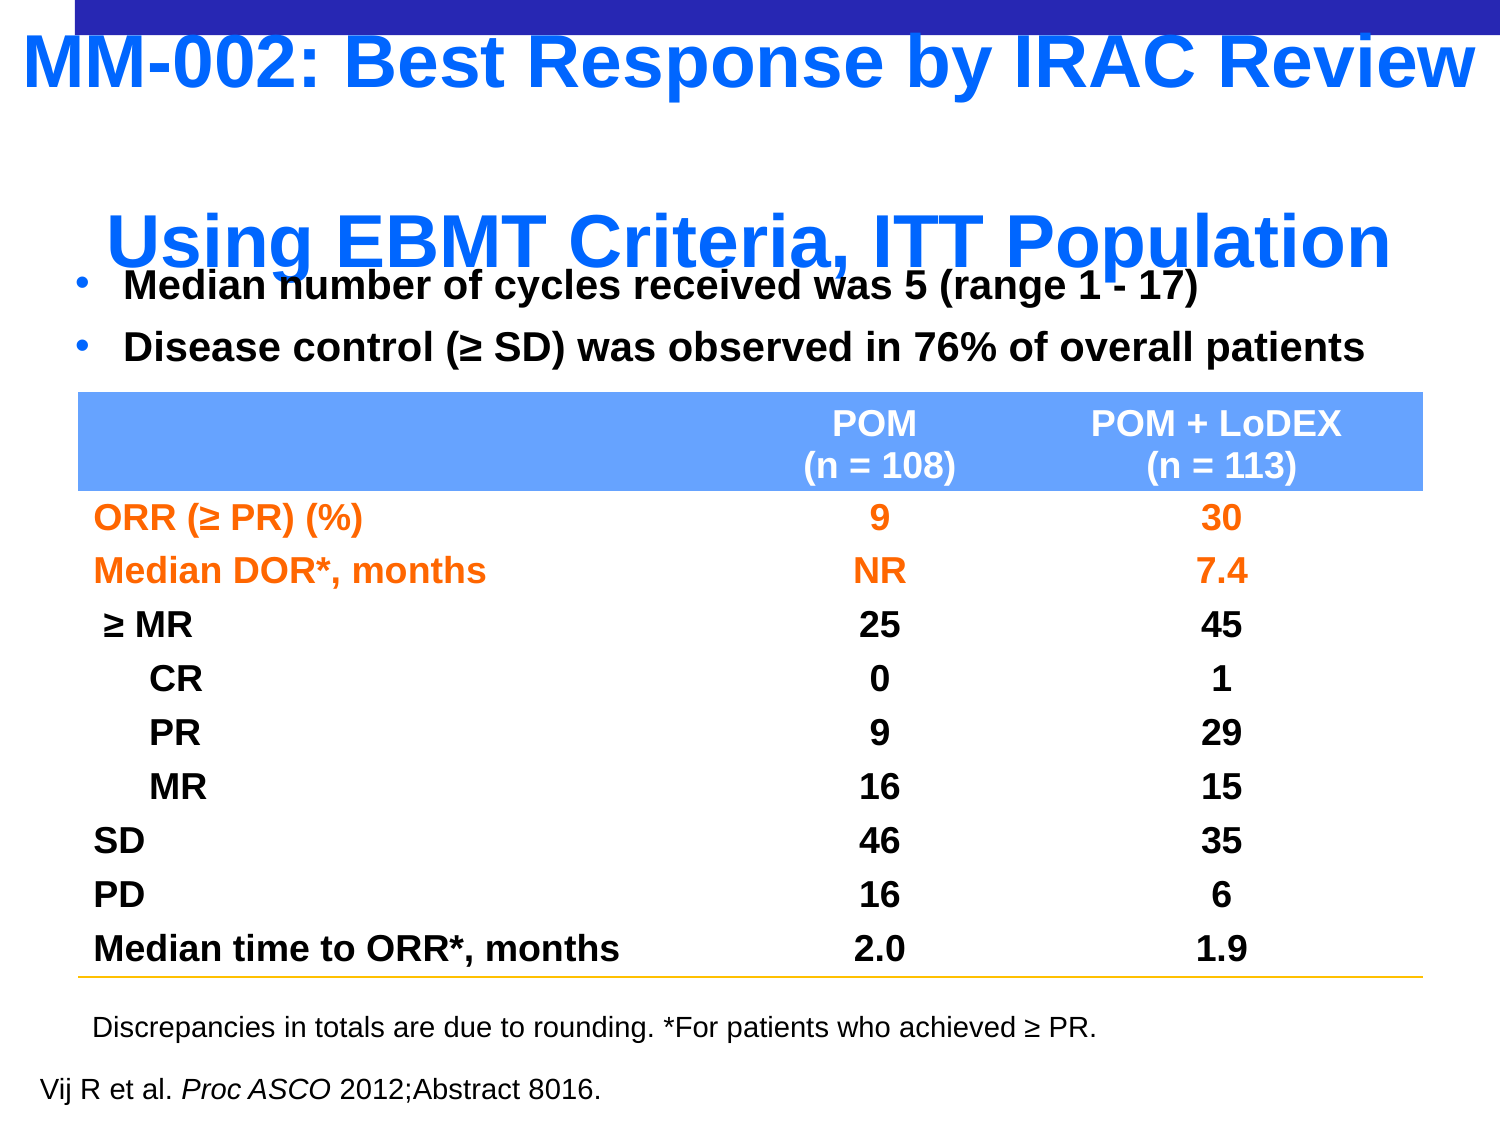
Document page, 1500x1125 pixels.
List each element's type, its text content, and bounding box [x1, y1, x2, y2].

text_box Vij R et al. Proc ASCO 2012;Abstract 8016. [24, 1062, 1075, 1113]
text_box Discrepancies in totals are due to rounding. *For patients who achieved ≥ PR. [77, 1001, 1407, 1051]
text_box Median number of cycles received was 5 (range 1 - 17) Disease control (≥ SD) was observed in 76% of overall patients [60, 249, 1447, 1000]
text_box MM-002: Best Response by IRAC Review Using EBMT Criteria, ITT Population [0, 69, 1500, 225]
